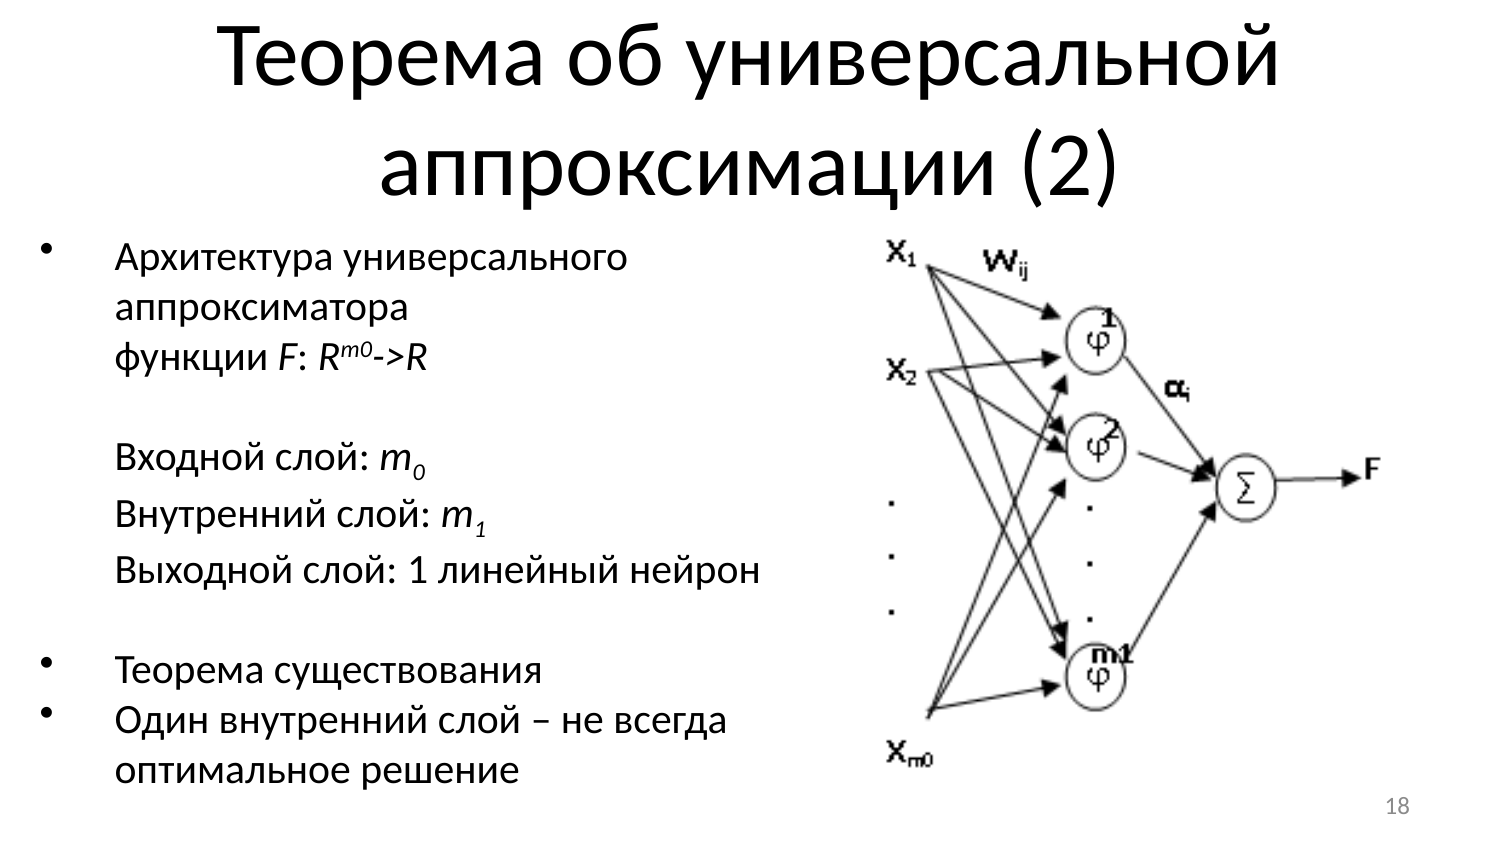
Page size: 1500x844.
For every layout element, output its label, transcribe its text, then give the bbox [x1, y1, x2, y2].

text_box Архитектура универсального аппроксиматора функции F: Rm0->R Входной слой: m0 Внутренний слой: m1 Выходной слой: 1 линейный нейрон Теорема существования Один внутренний слой – не всегда оптимальное решение [24, 221, 857, 800]
title Теорема об универсальной аппроксимации (2) [75, 33, 1425, 175]
picture [867, 219, 1410, 788]
slide_number 18 [1074, 782, 1425, 827]
